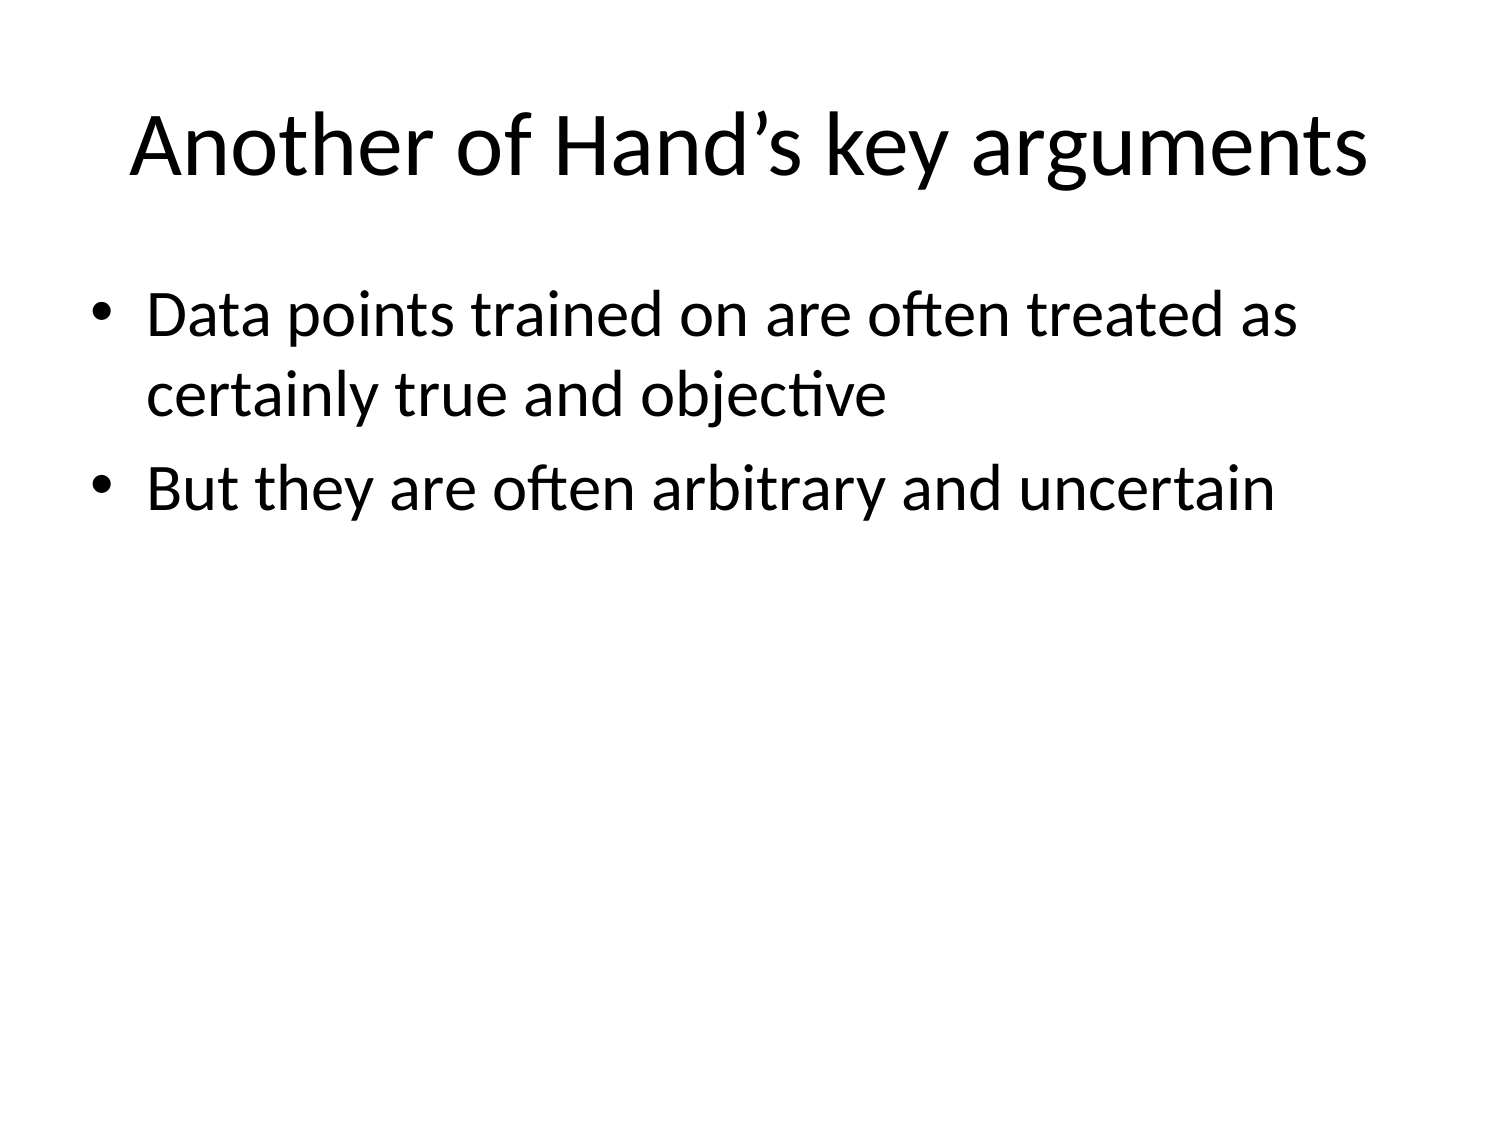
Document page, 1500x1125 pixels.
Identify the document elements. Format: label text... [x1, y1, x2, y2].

title Another of Hand’s key arguments [75, 45, 1425, 233]
list Data points trained on are often treated as certainly true and objective But they are often arbitrary and uncertain [75, 262, 1425, 1005]
